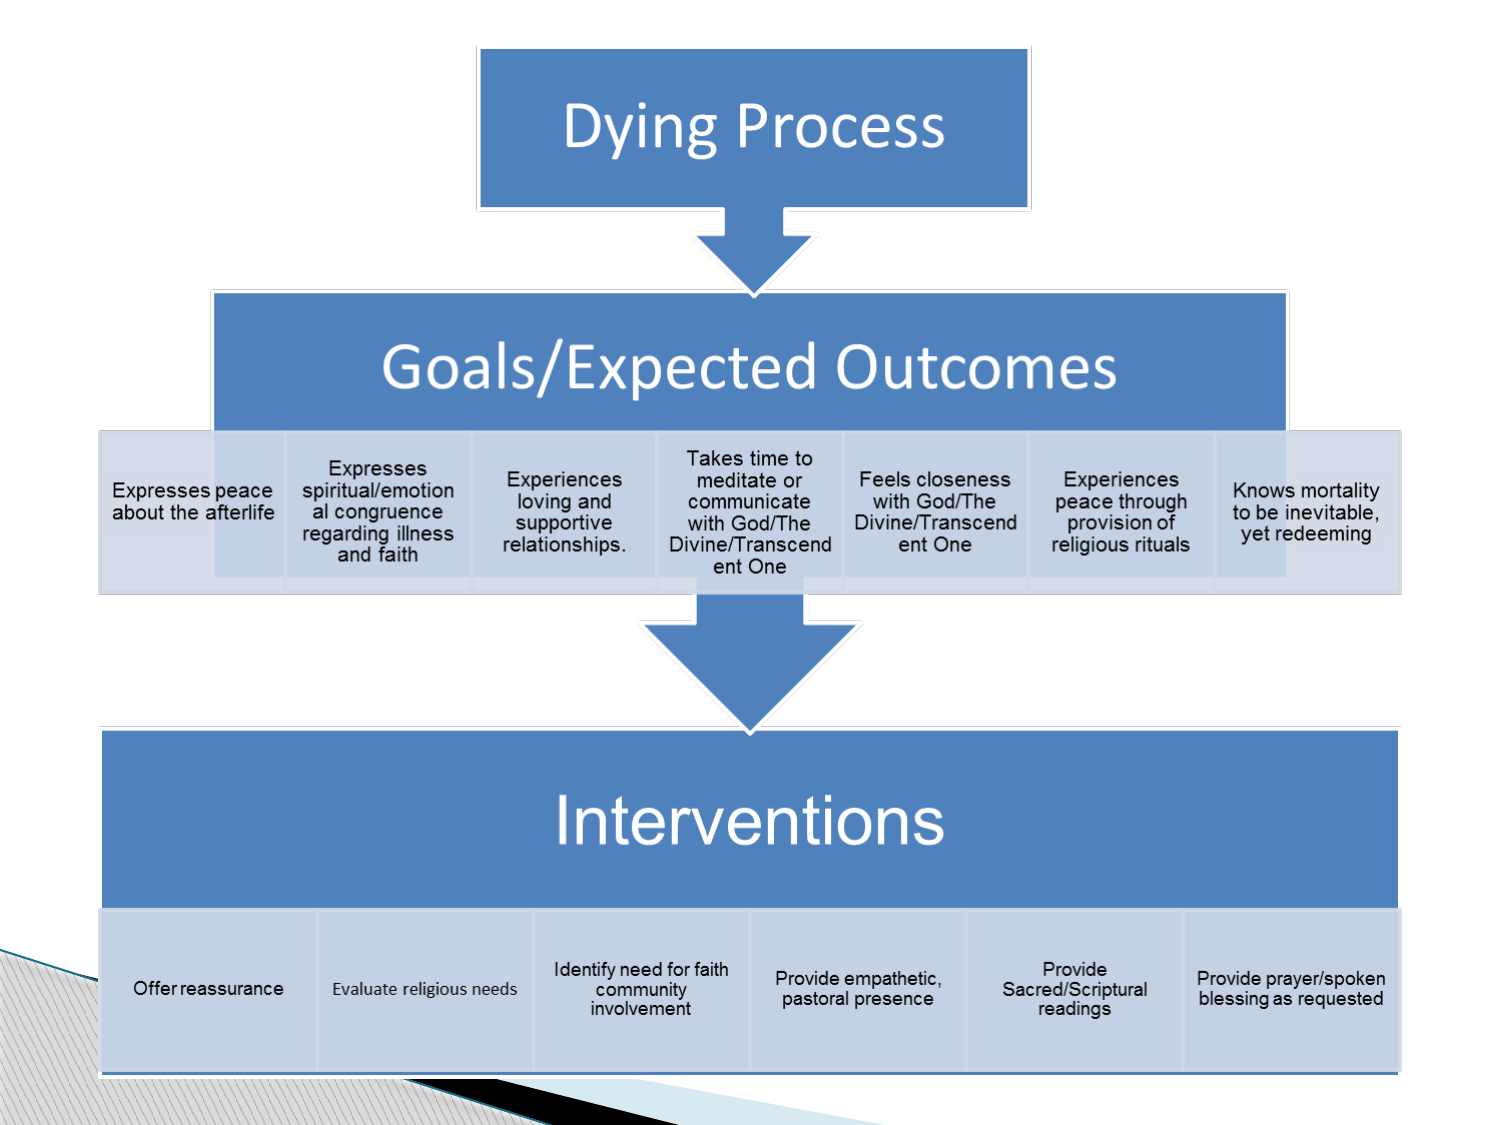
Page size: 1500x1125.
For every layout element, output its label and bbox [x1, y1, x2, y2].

picture [98, 45, 1402, 1080]
